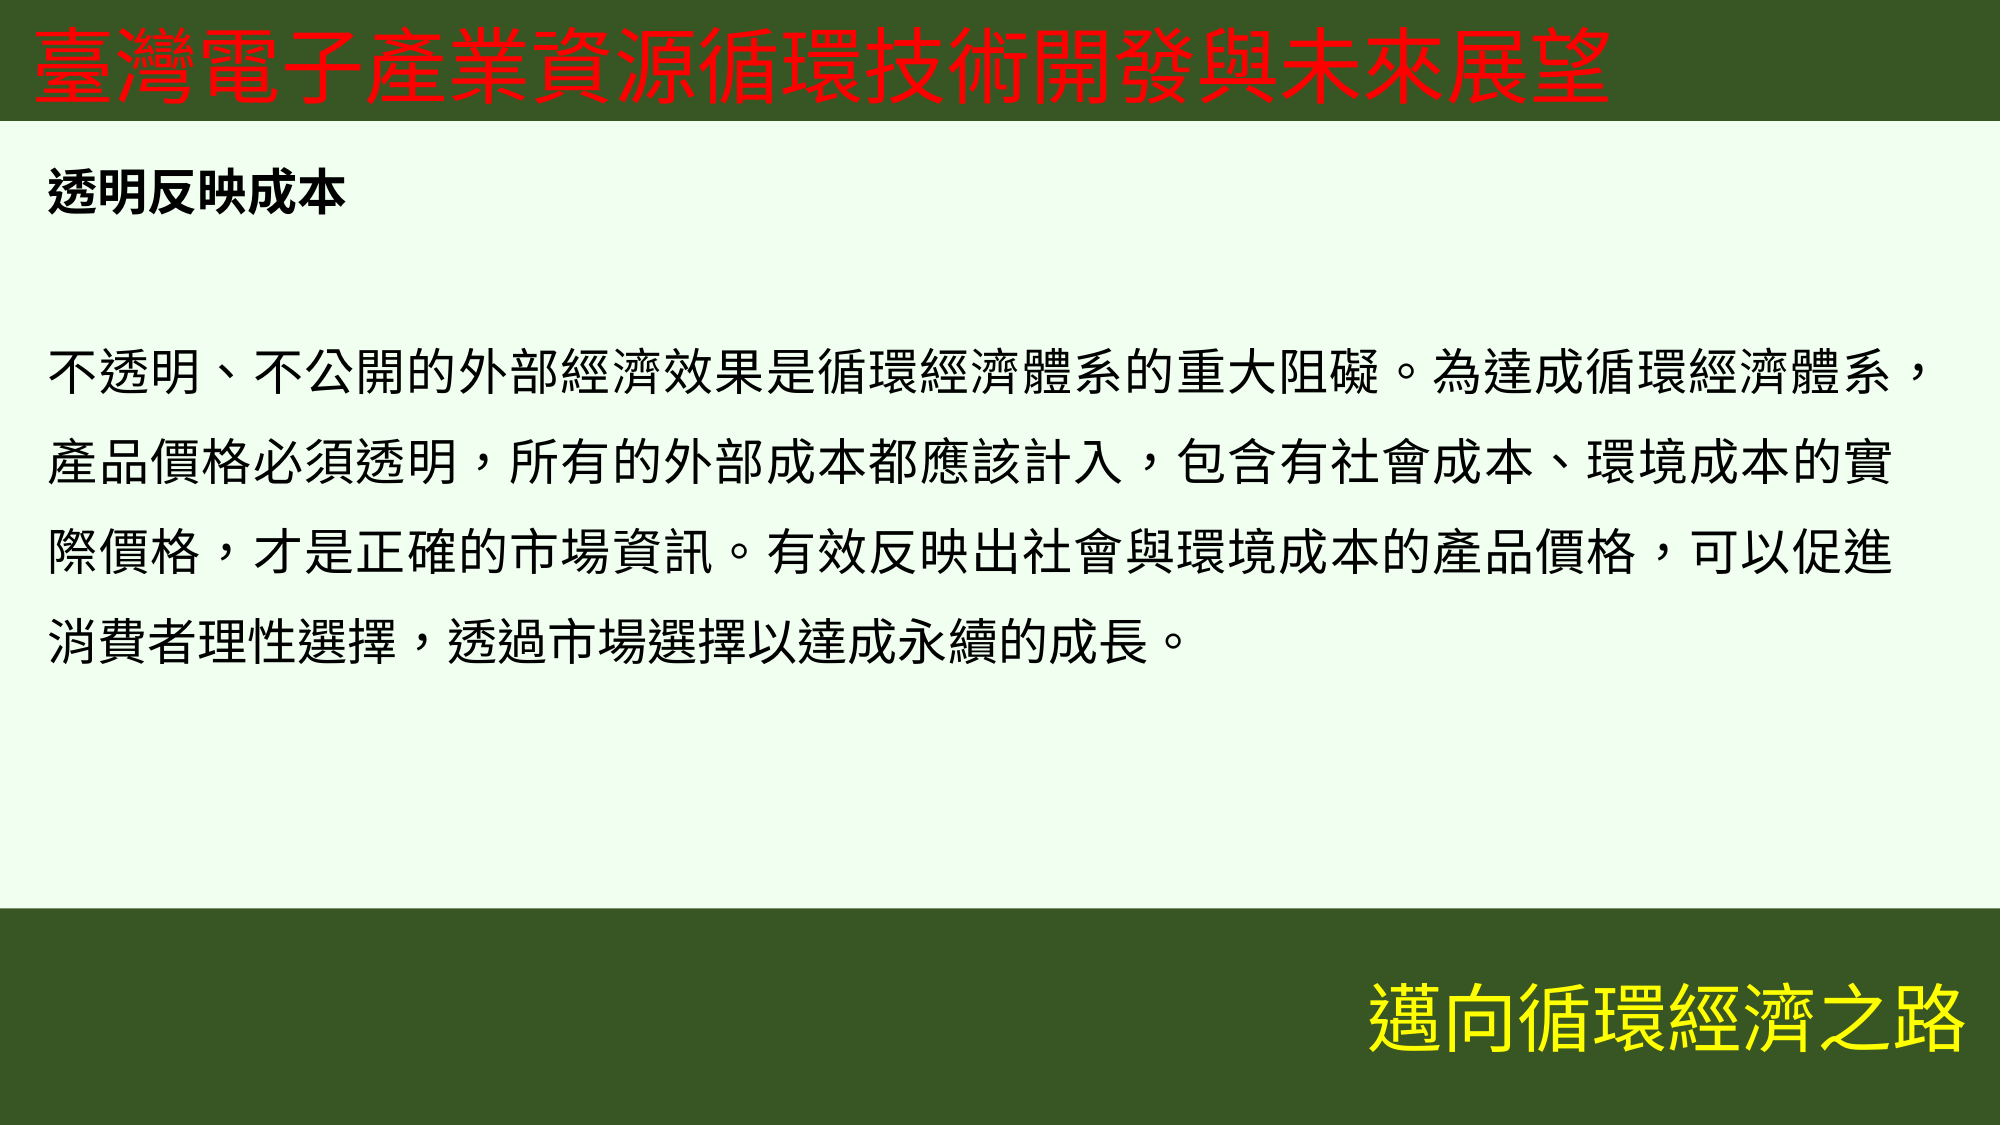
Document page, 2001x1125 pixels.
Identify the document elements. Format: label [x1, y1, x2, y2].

text_box [0, 0, 2000, 1125]
